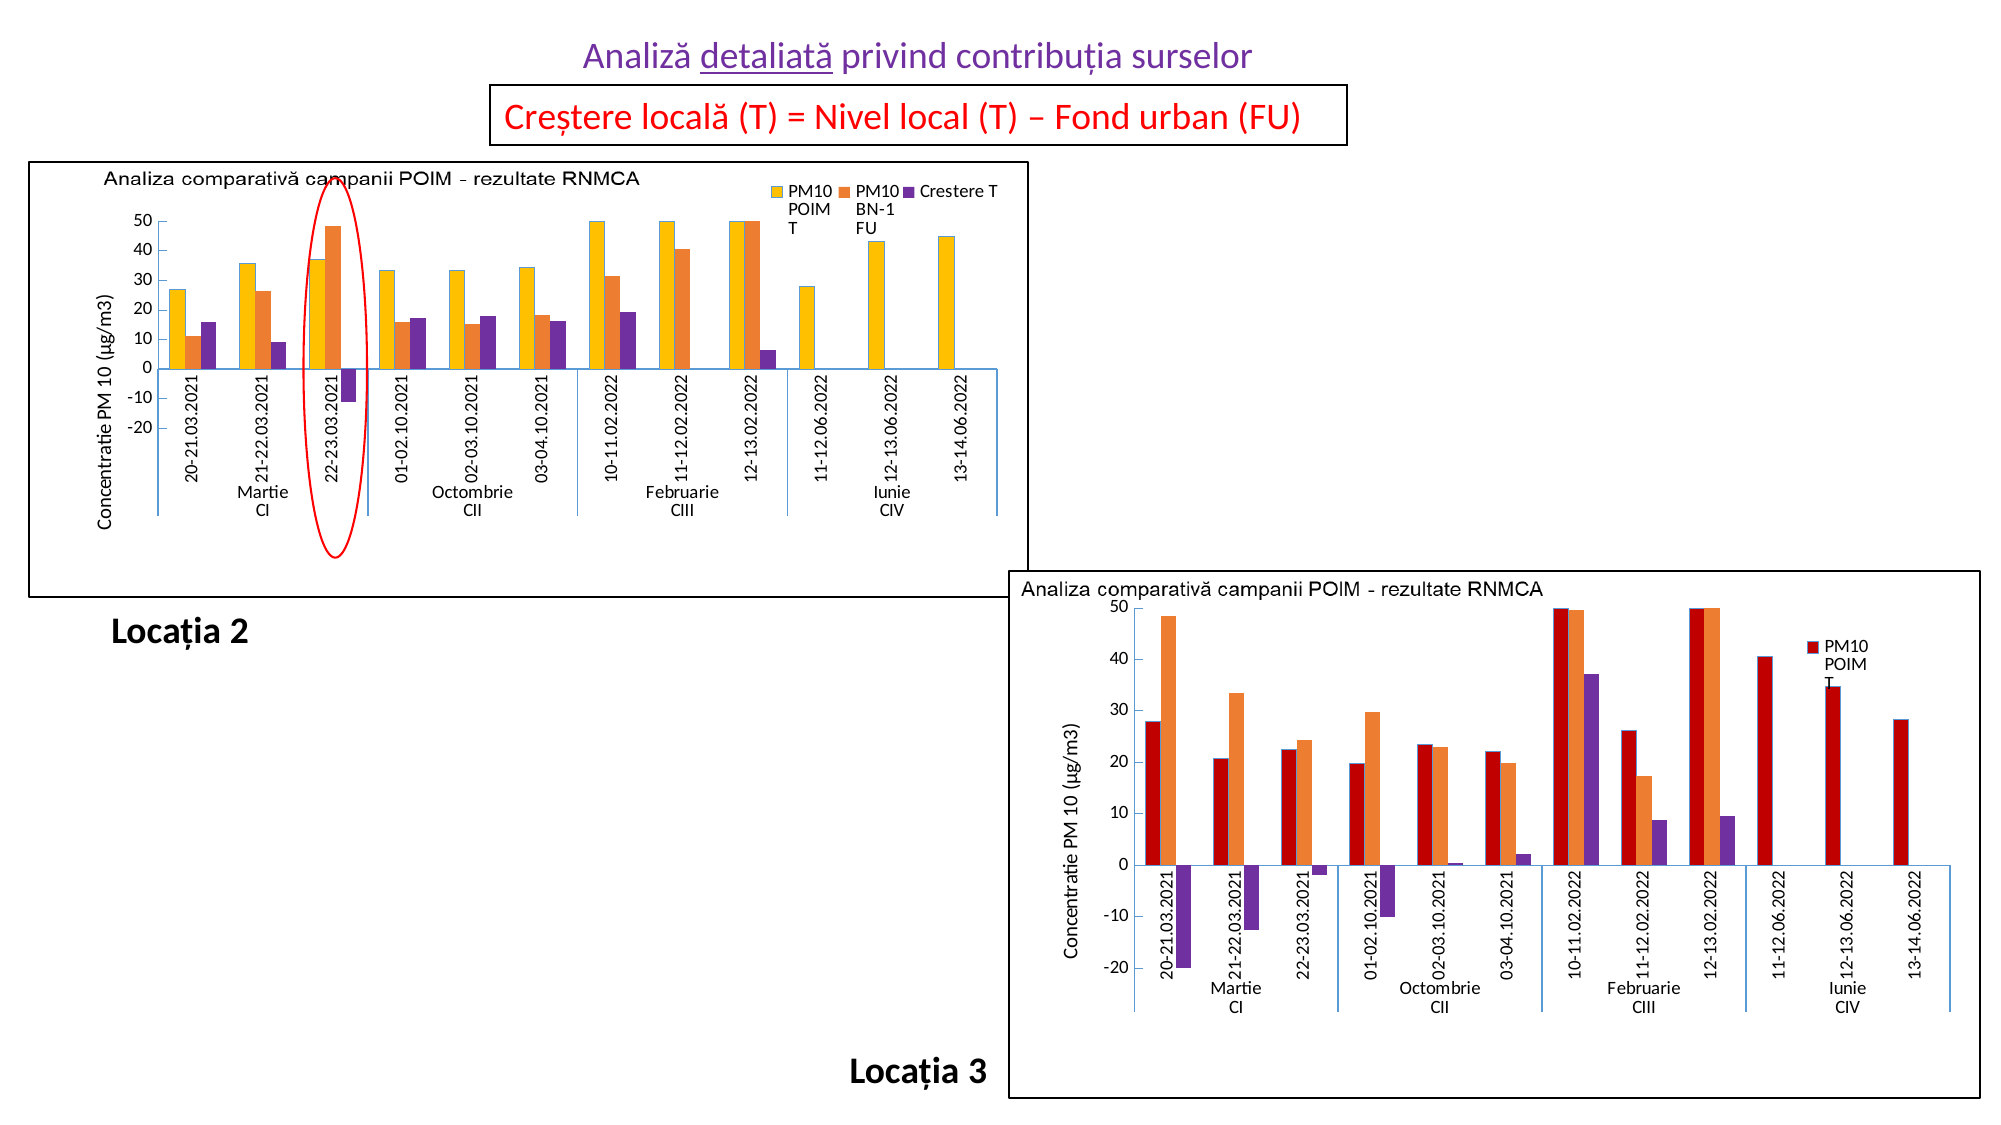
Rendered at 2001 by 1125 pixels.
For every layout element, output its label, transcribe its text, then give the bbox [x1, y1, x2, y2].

chart [27, 160, 1981, 1100]
text_box Analiză detaliată privind contribuția surselor [568, 24, 1269, 84]
text_box Locația 3 [834, 1038, 1002, 1099]
text_box Locația 2 [96, 599, 264, 658]
text_box Creștere locală (T) = Nivel local (T) – Fond urban (FU) [489, 84, 1348, 146]
